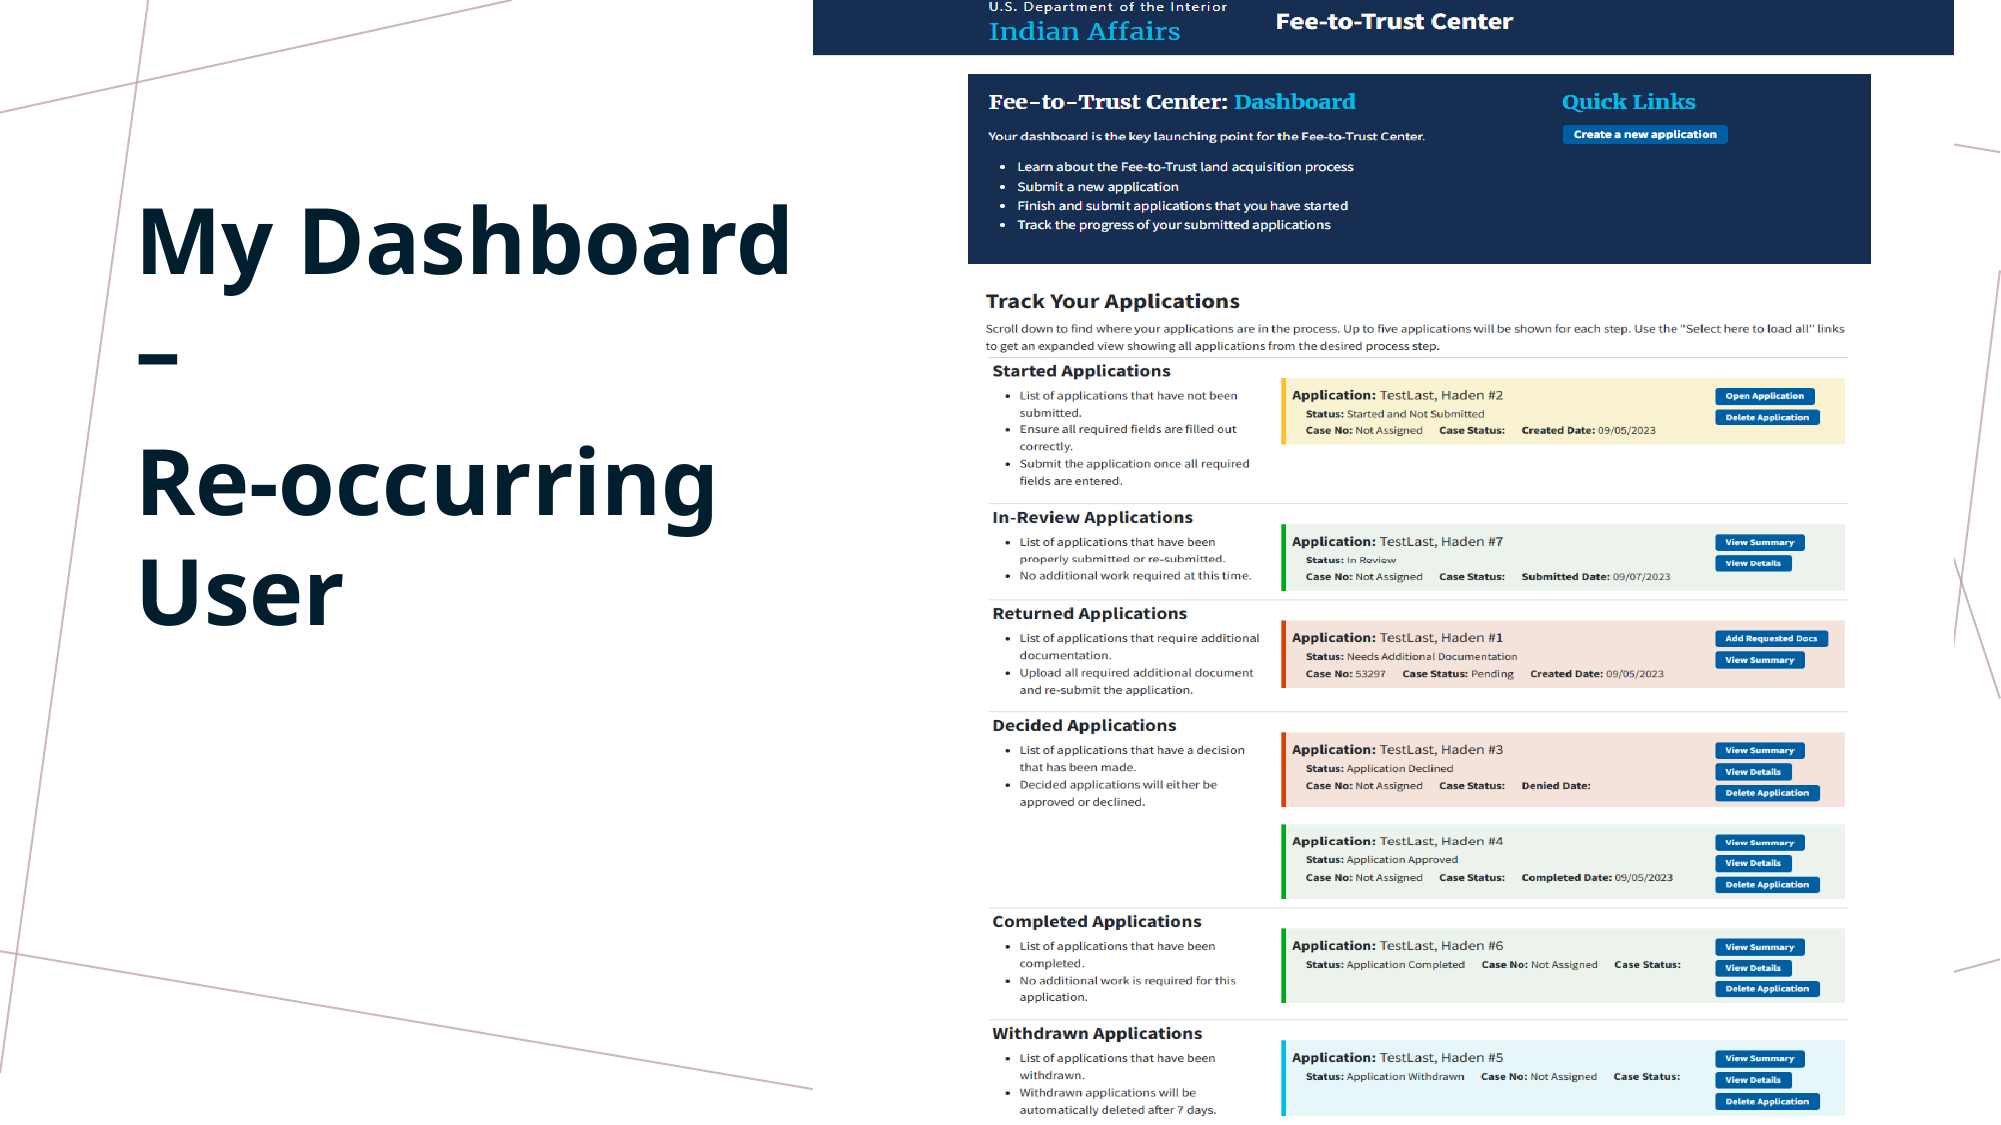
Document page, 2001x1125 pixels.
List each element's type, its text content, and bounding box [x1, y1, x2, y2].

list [813, 0, 1954, 1125]
list My Dashboard – Re-occurring User [120, 64, 813, 823]
